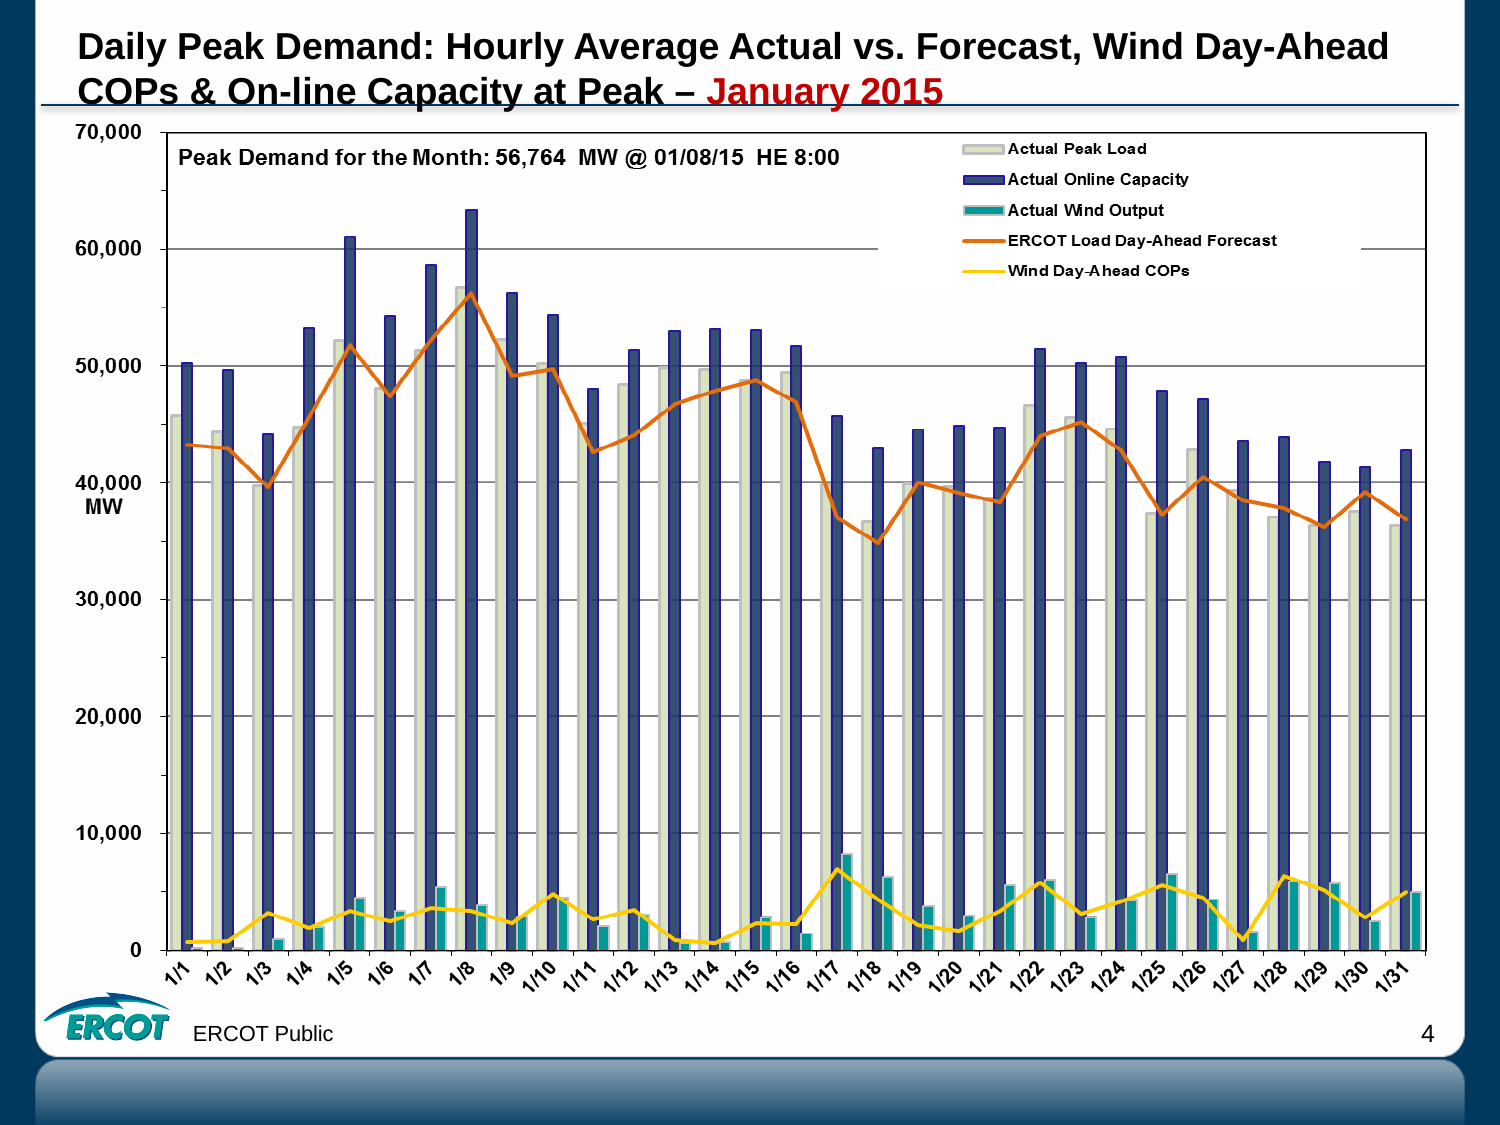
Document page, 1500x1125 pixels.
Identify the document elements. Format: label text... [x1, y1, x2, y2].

picture [35, 0, 1465, 1125]
title Daily Peak Demand: Hourly Average Actual vs. Forecast, Wind Day-Ahead COPs & On-line Capacity at Peak – January 2015 [62, 29, 1450, 106]
